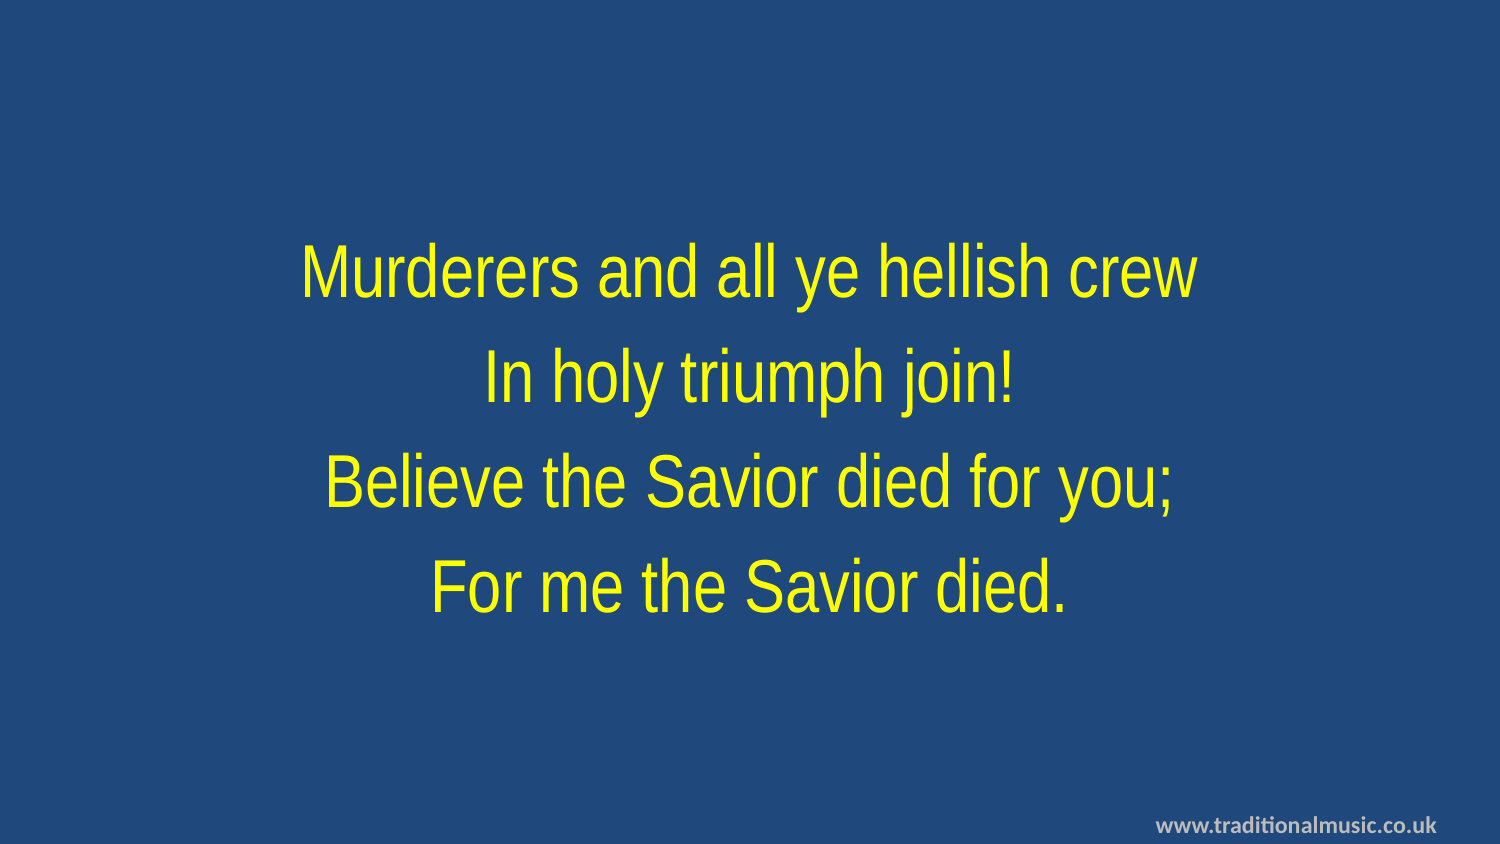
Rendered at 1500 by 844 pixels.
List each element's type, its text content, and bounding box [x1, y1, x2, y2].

list Murderers and all ye hellish crew In holy triumph join! Believe the Savior died for you; For me the Savior died. [0, 0, 1500, 844]
